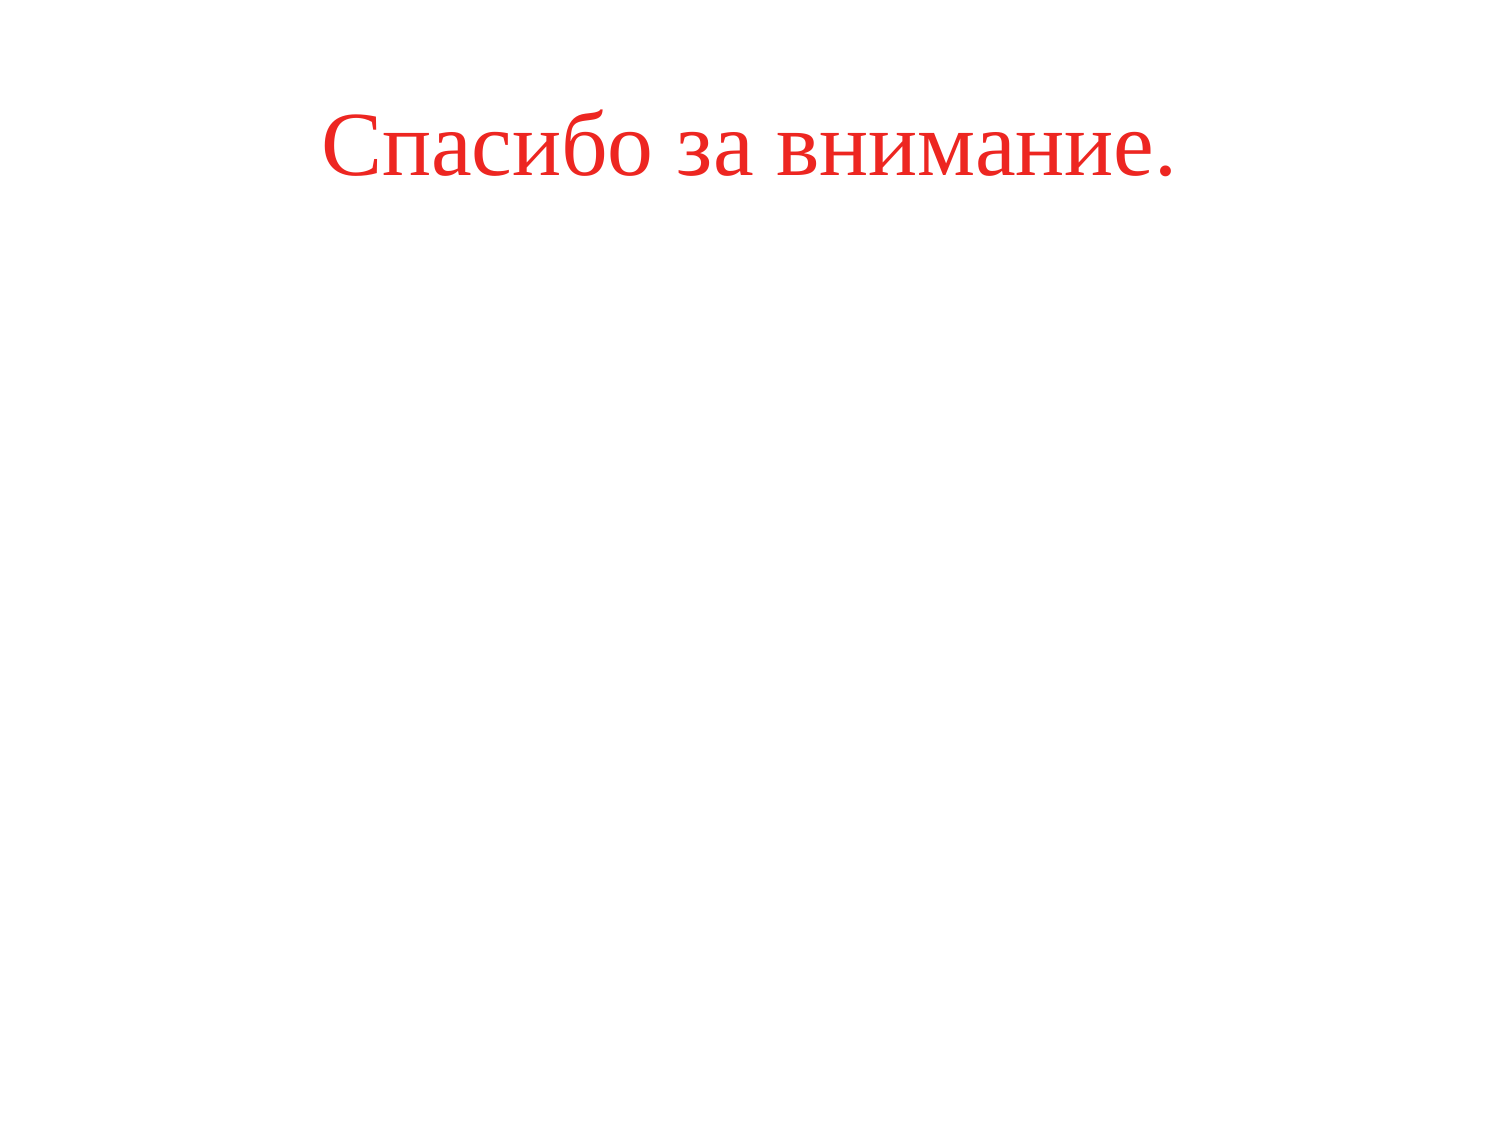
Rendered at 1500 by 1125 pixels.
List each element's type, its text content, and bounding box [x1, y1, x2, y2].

title Спасибо за внимание. [74, 44, 1426, 233]
